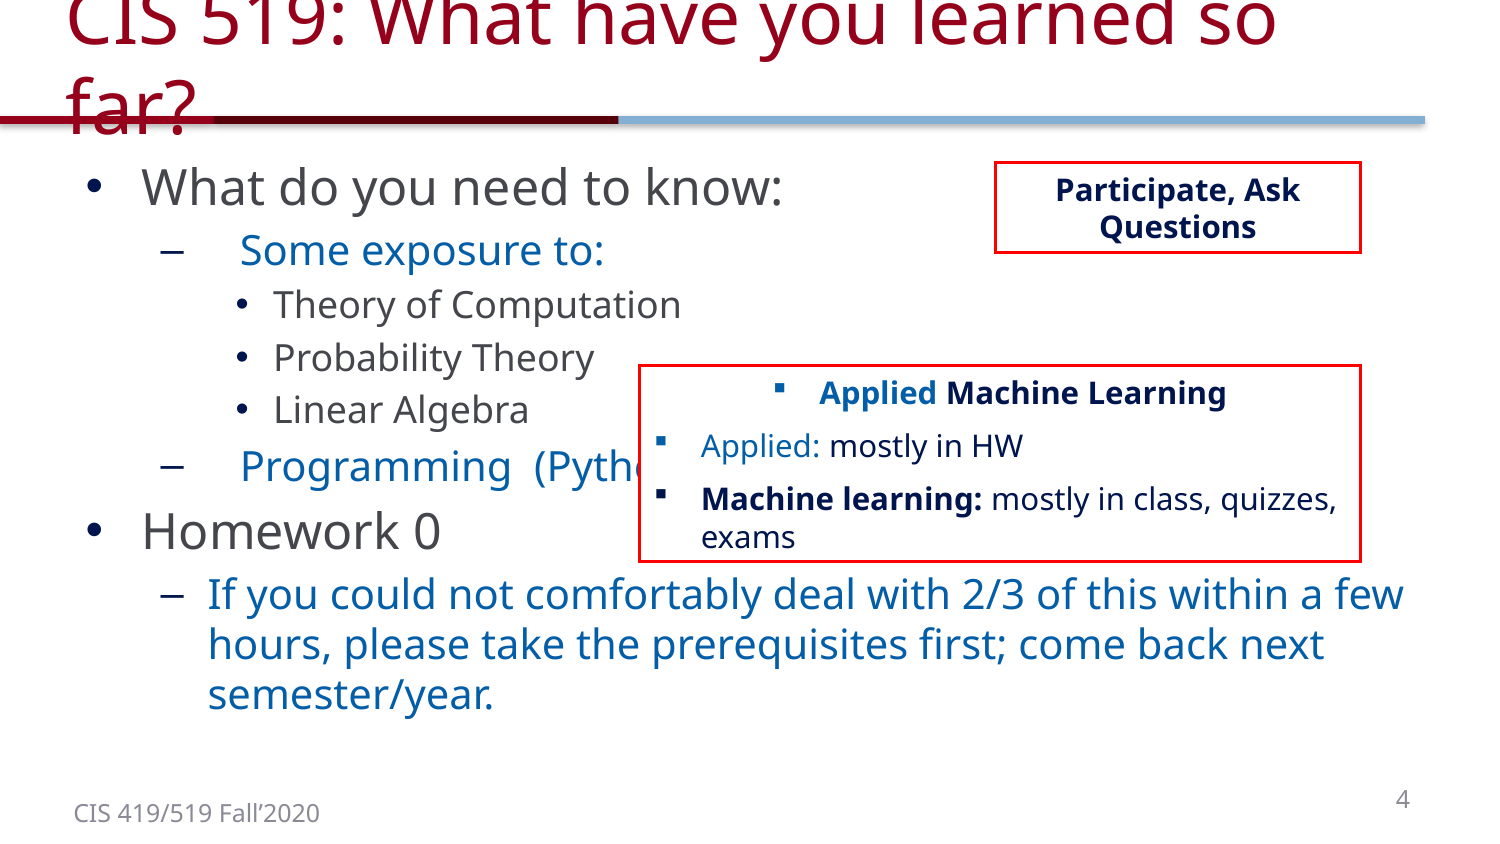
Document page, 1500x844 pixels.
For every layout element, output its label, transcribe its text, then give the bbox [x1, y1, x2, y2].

list What do you need to know: Some exposure to: Theory of Computation Probability Theory Linear Algebra Programming (Python) Homework 0 If you could not comfortably deal with 2/3 of this within a few hours, please take the prerequisites first; come back next semester/year. [70, 148, 1421, 754]
text_box Applied Machine Learning Applied: mostly in HW Machine learning: mostly in class, quizzes, exams [639, 365, 1361, 562]
text_box Participate, Ask Questions [995, 162, 1361, 253]
slide_number 4 [1343, 777, 1425, 823]
title CIS 519: What have you learned so far? [50, 2, 1401, 117]
